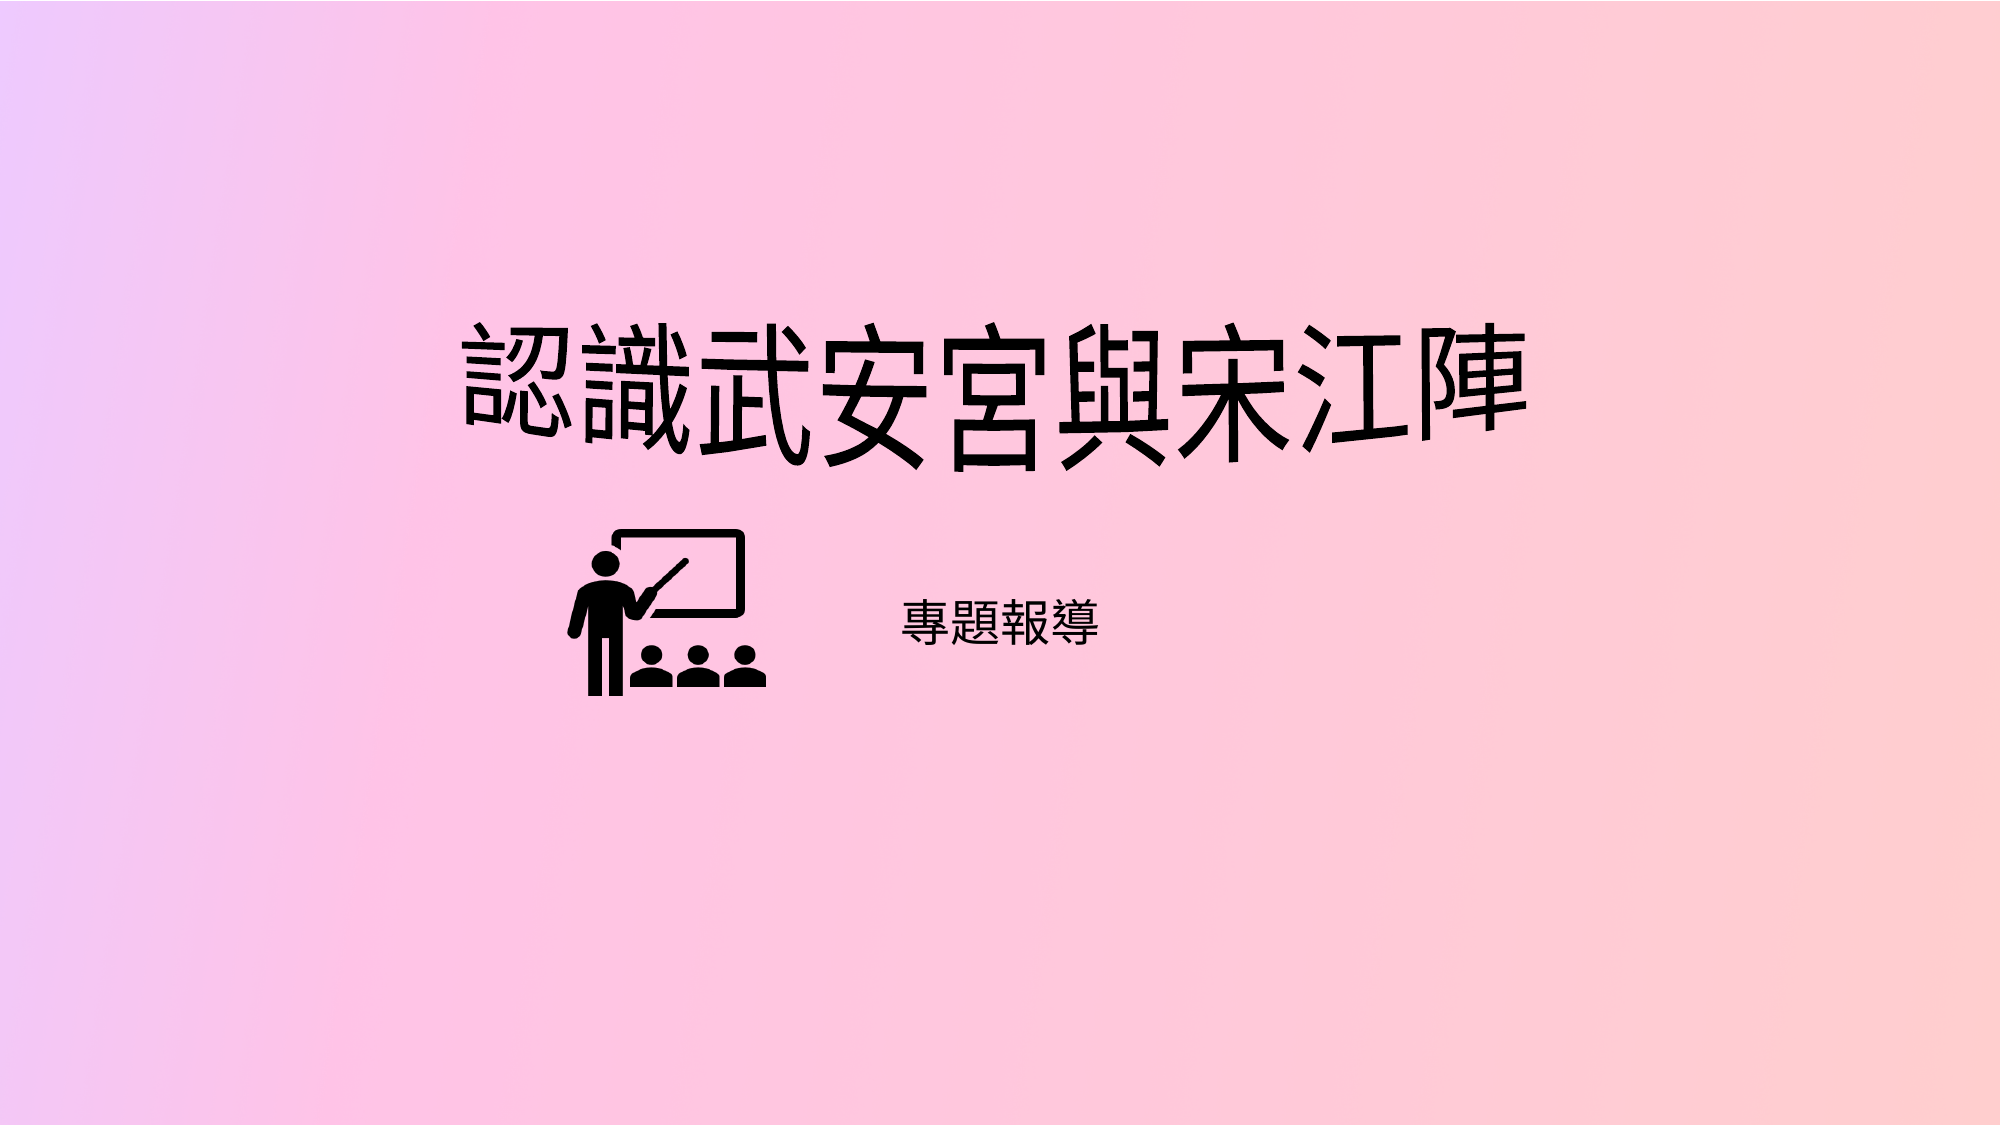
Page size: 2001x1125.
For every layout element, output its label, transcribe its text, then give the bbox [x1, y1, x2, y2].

picture [555, 507, 780, 715]
subtitle 專題報導 [249, 590, 1750, 863]
